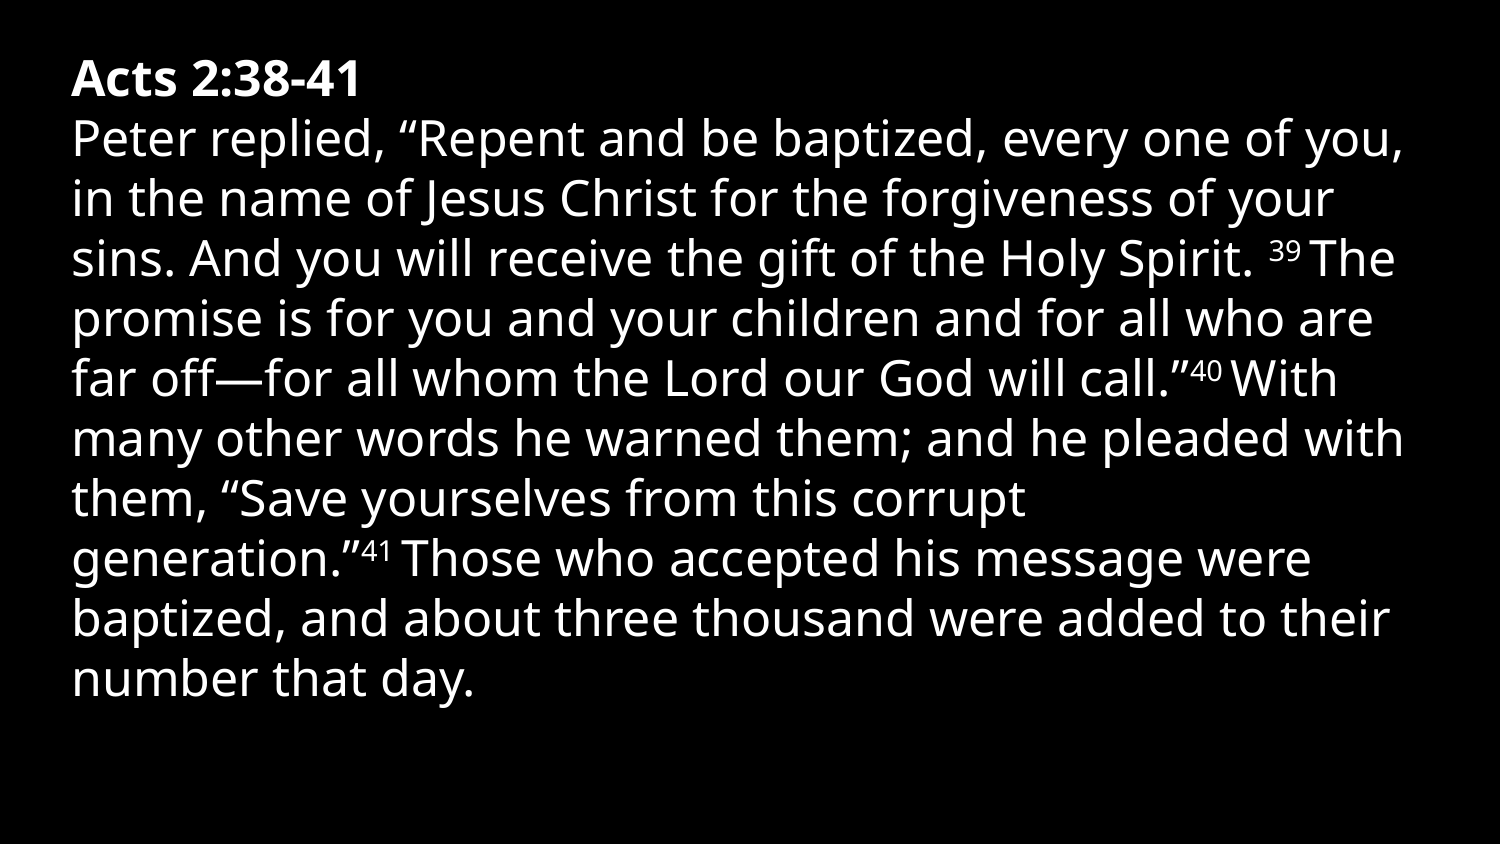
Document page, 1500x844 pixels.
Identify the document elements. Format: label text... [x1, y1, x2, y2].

text_box Acts 2:38-41 Peter replied, “Repent and be baptized, every one of you, in the name of Jesus Christ for the forgiveness of your sins. And you will receive the gift of the Holy Spirit. 39 The promise is for you and your children and for all who are far off—for all whom the Lord our God will call.”40 With many other words he warned them; and he pleaded with them, “Save yourselves from this corrupt generation.”41 Those who accepted his message were baptized, and about three thousand were added to their number that day. [56, 38, 1434, 759]
